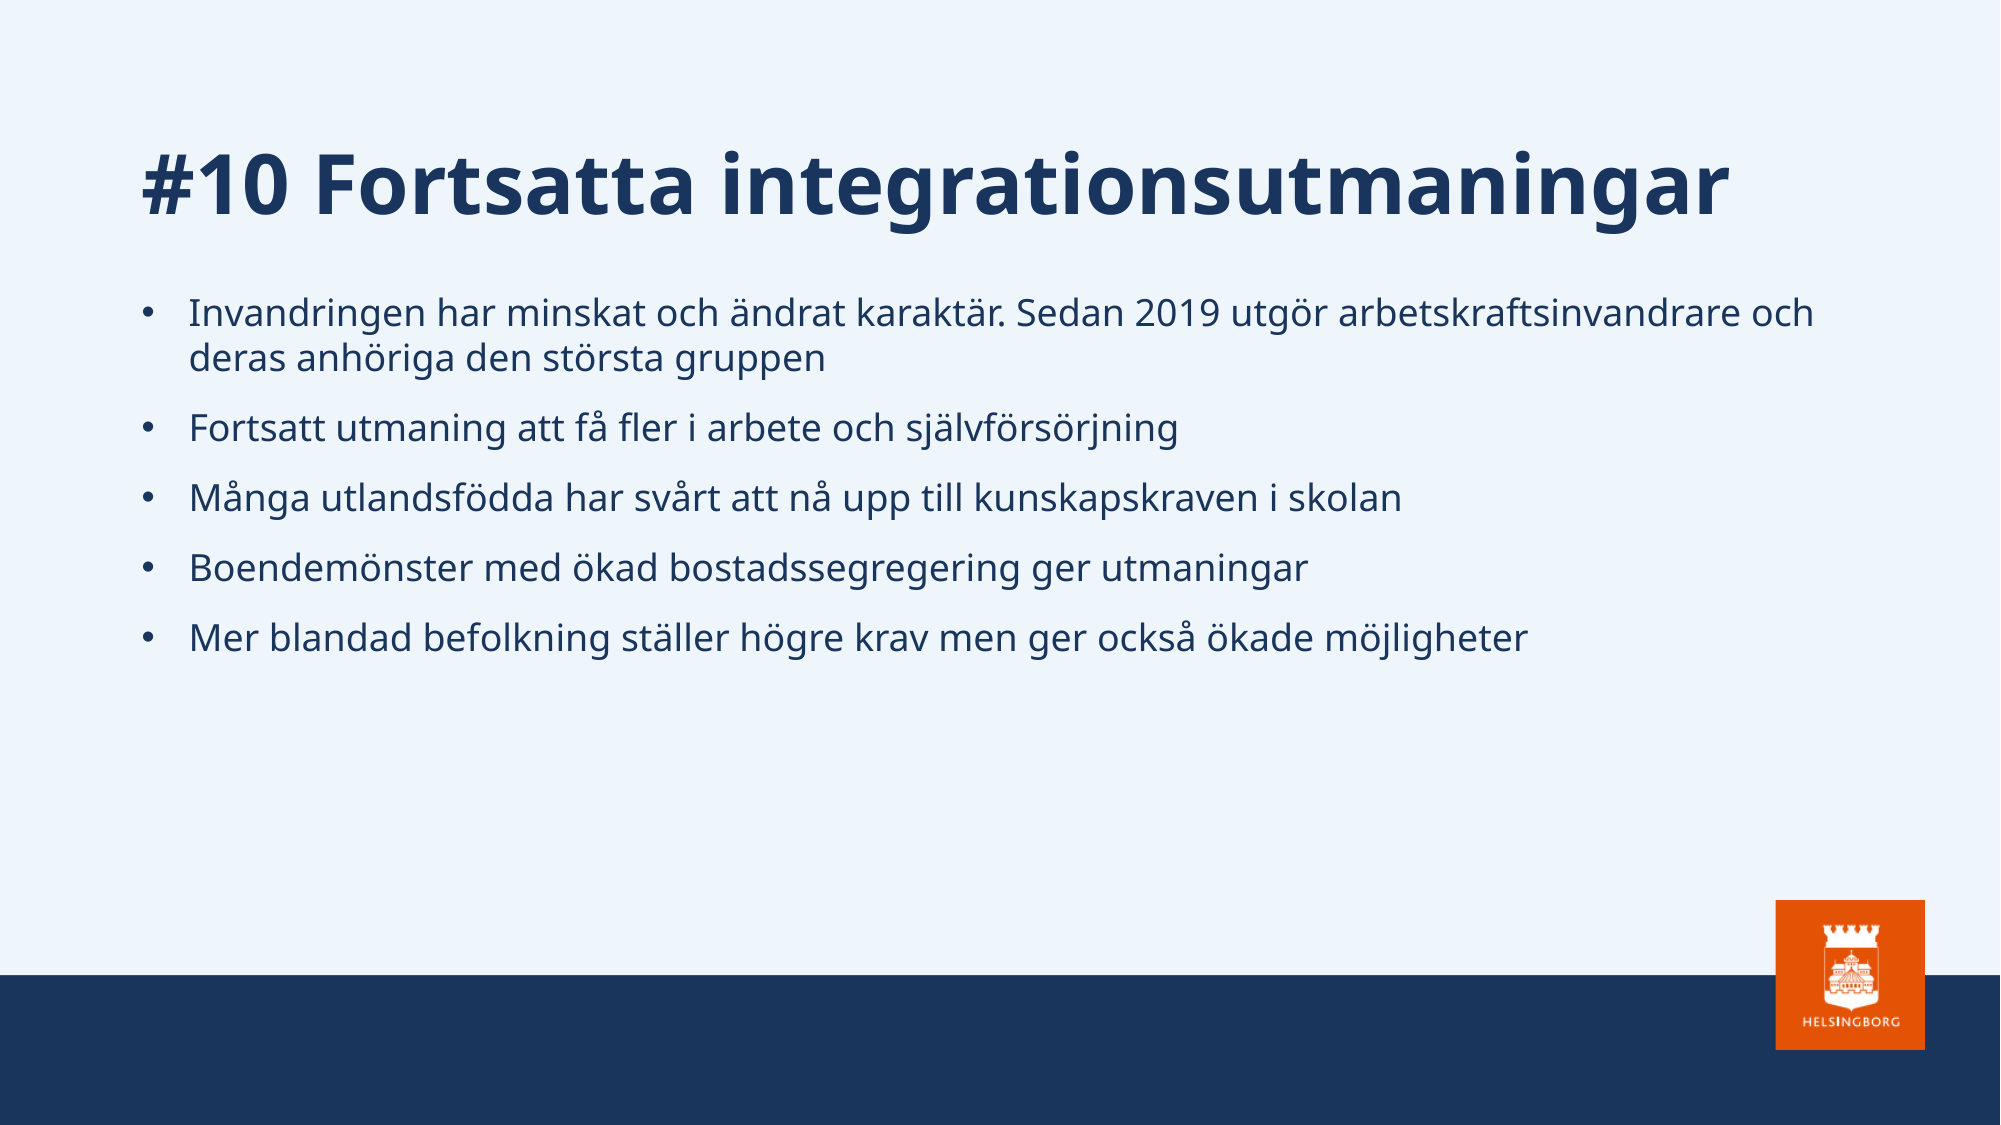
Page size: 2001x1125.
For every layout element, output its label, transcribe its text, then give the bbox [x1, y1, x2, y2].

list Invandringen har minskat och ändrat karaktär. Sedan 2019 utgör arbetskraftsinvandrare och deras anhöriga den största gruppen Fortsatt utmaning att få fler i arbete och självförsörjning Många utlandsfödda har svårt att nå upp till kunskapskraven i skolan Boendemönster med ökad bostadssegregering ger utmaningar Mer blandad befolkning ställer högre krav men ger också ökade möjligheter [141, 236, 1859, 876]
title #10 Fortsatta integrationsutmaningar [141, 141, 1859, 233]
